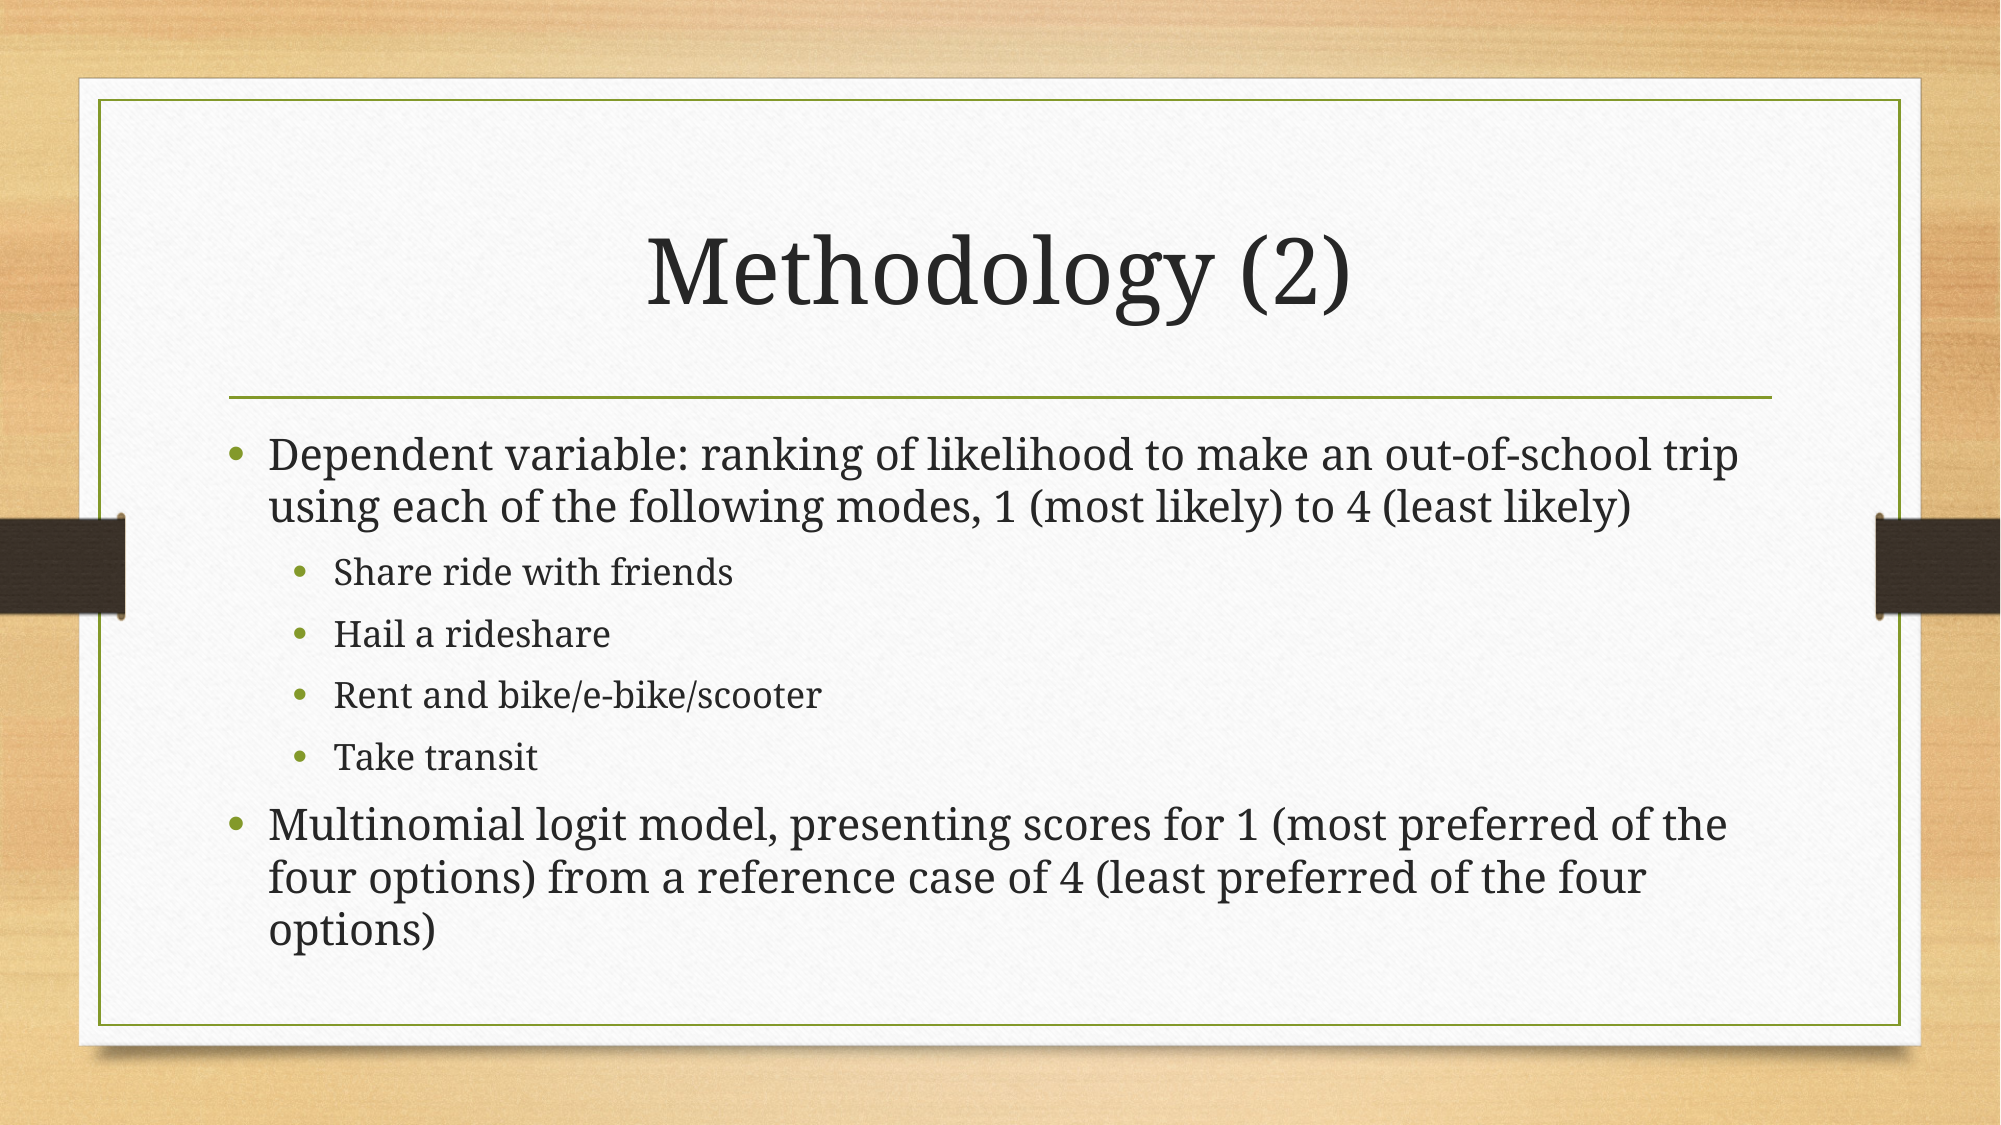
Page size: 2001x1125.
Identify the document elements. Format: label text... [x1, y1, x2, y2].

picture [0, 0, 2001, 1125]
title Methodology (2) [212, 161, 1788, 375]
list Dependent variable: ranking of likelihood to make an out-of-school trip using each of the following modes, 1 (most likely) to 4 (least likely) Share ride with friends Hail a rideshare Rent and bike/e-bike/scooter Take transit Multinomial logit model, presenting scores for 1 (most preferred of the four options) from a reference case of 4 (least preferred of the four options) [212, 419, 1788, 964]
